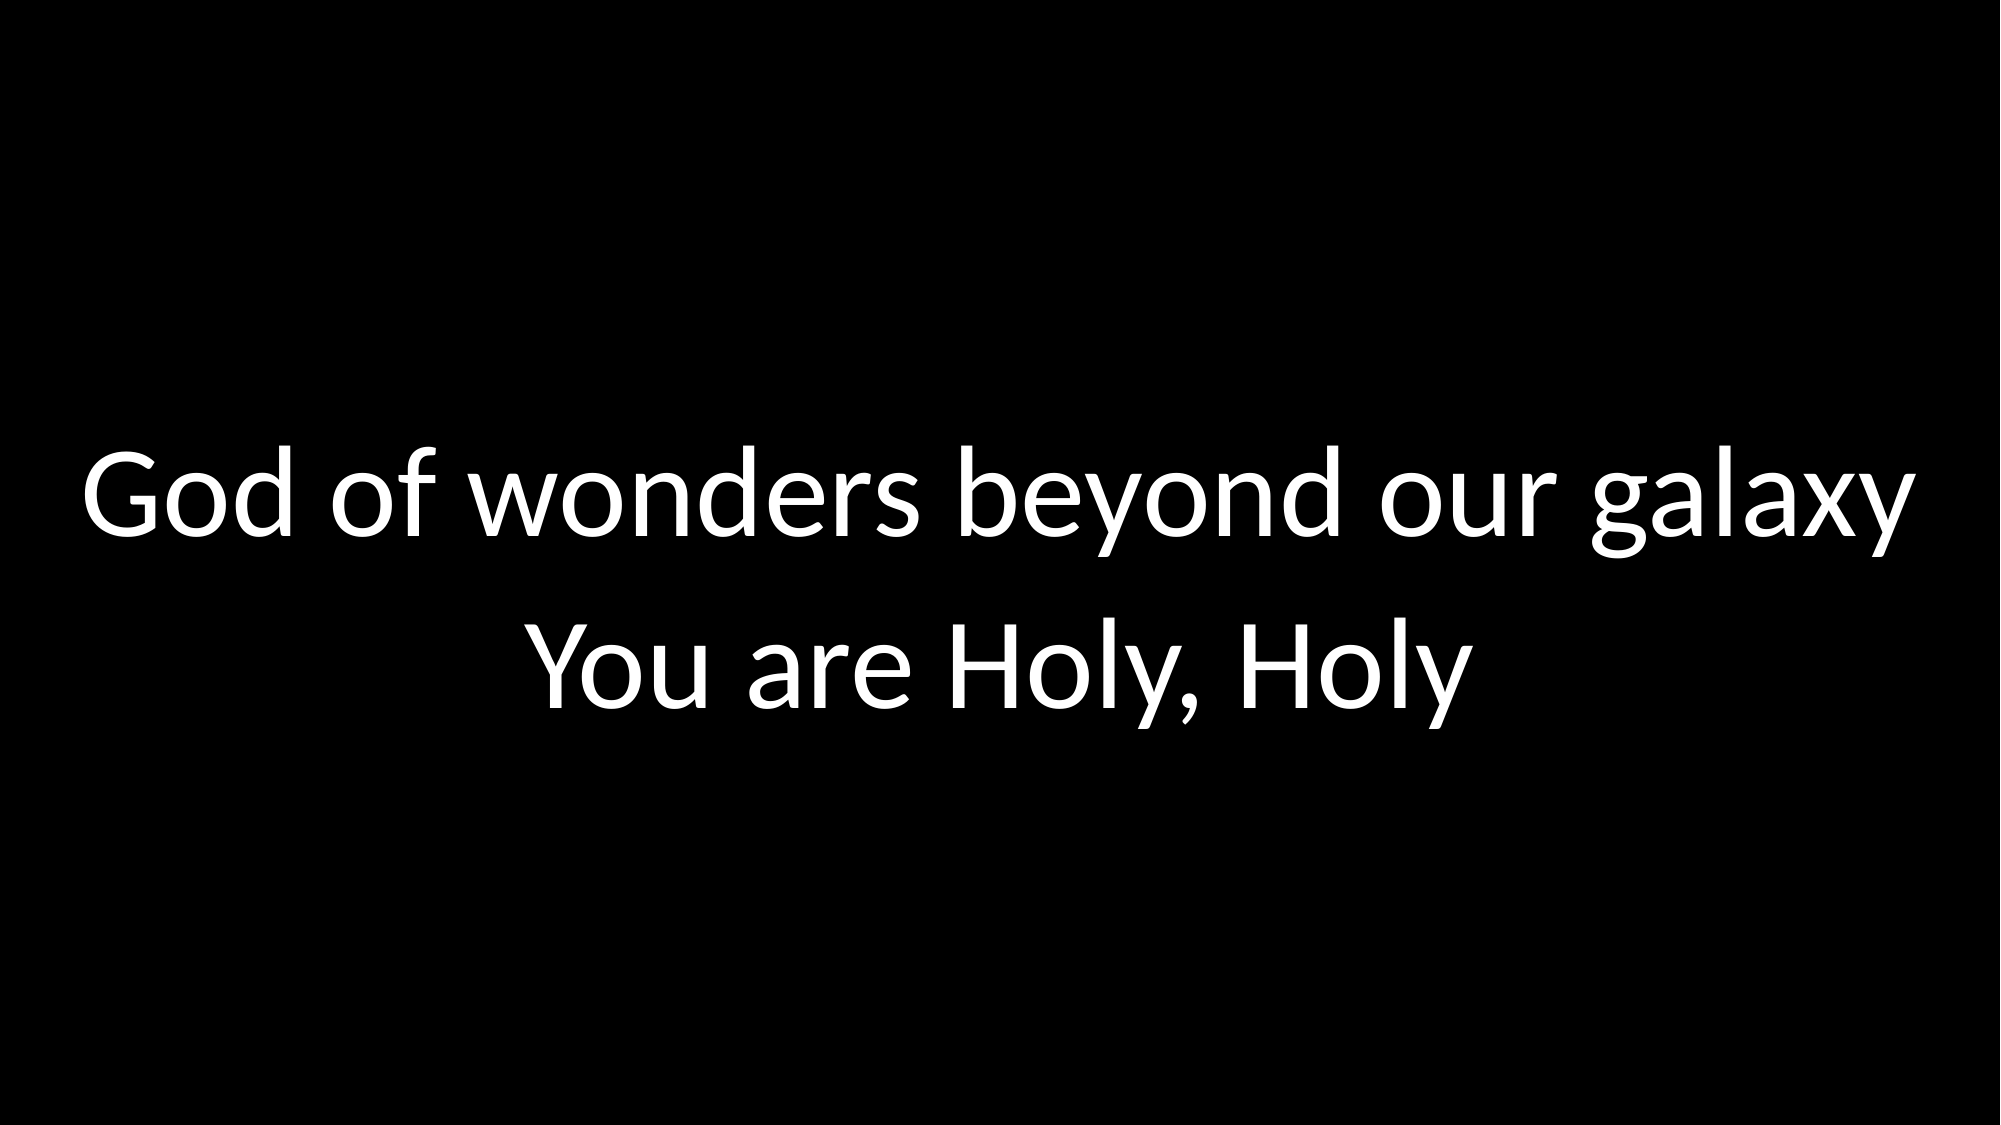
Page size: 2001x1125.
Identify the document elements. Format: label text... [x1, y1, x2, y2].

list God of wonders beyond our galaxy You are Holy, Holy [0, 0, 2000, 1125]
